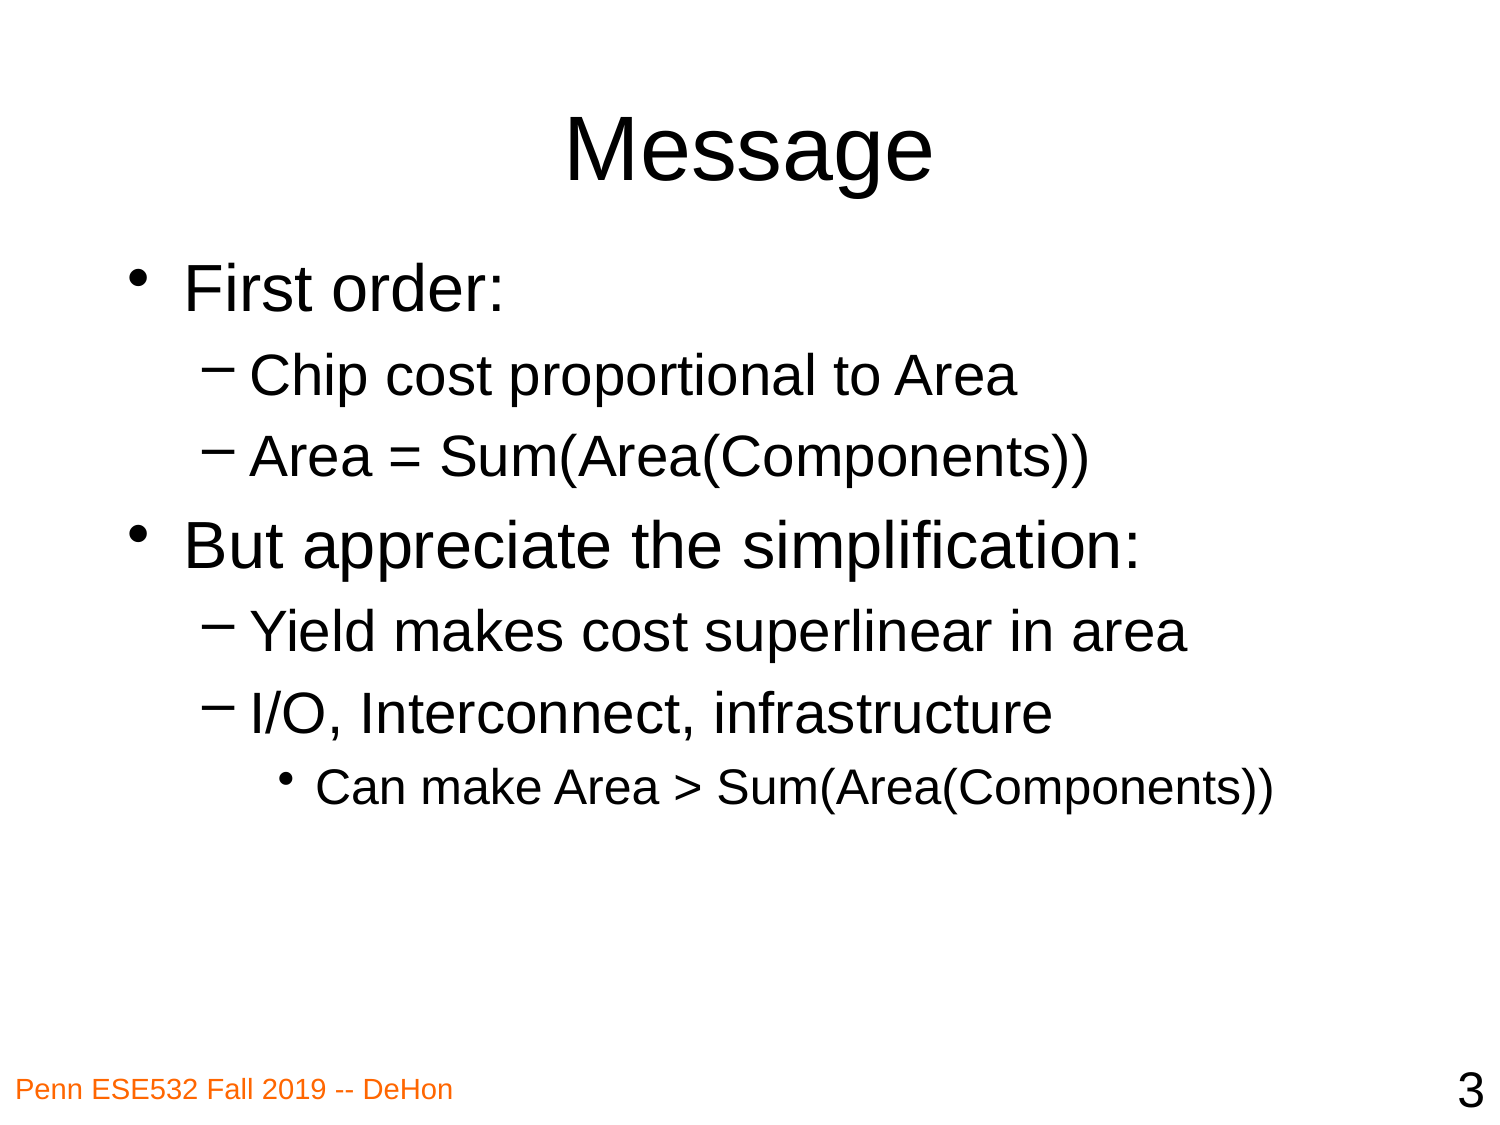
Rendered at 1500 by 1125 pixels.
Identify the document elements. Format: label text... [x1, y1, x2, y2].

list First order: Chip cost proportional to Area Area = Sum(Area(Components)) But appreciate the simplification: Yield makes cost superlinear in area I/O, Interconnect, infrastructure Can make Area > Sum(Area(Components)) [112, 237, 1388, 1001]
slide_number 3 [1187, 1049, 1500, 1125]
title Message [112, 49, 1388, 237]
slide_number Penn ESE532 Fall 2019 -- DeHon [0, 1062, 576, 1125]
